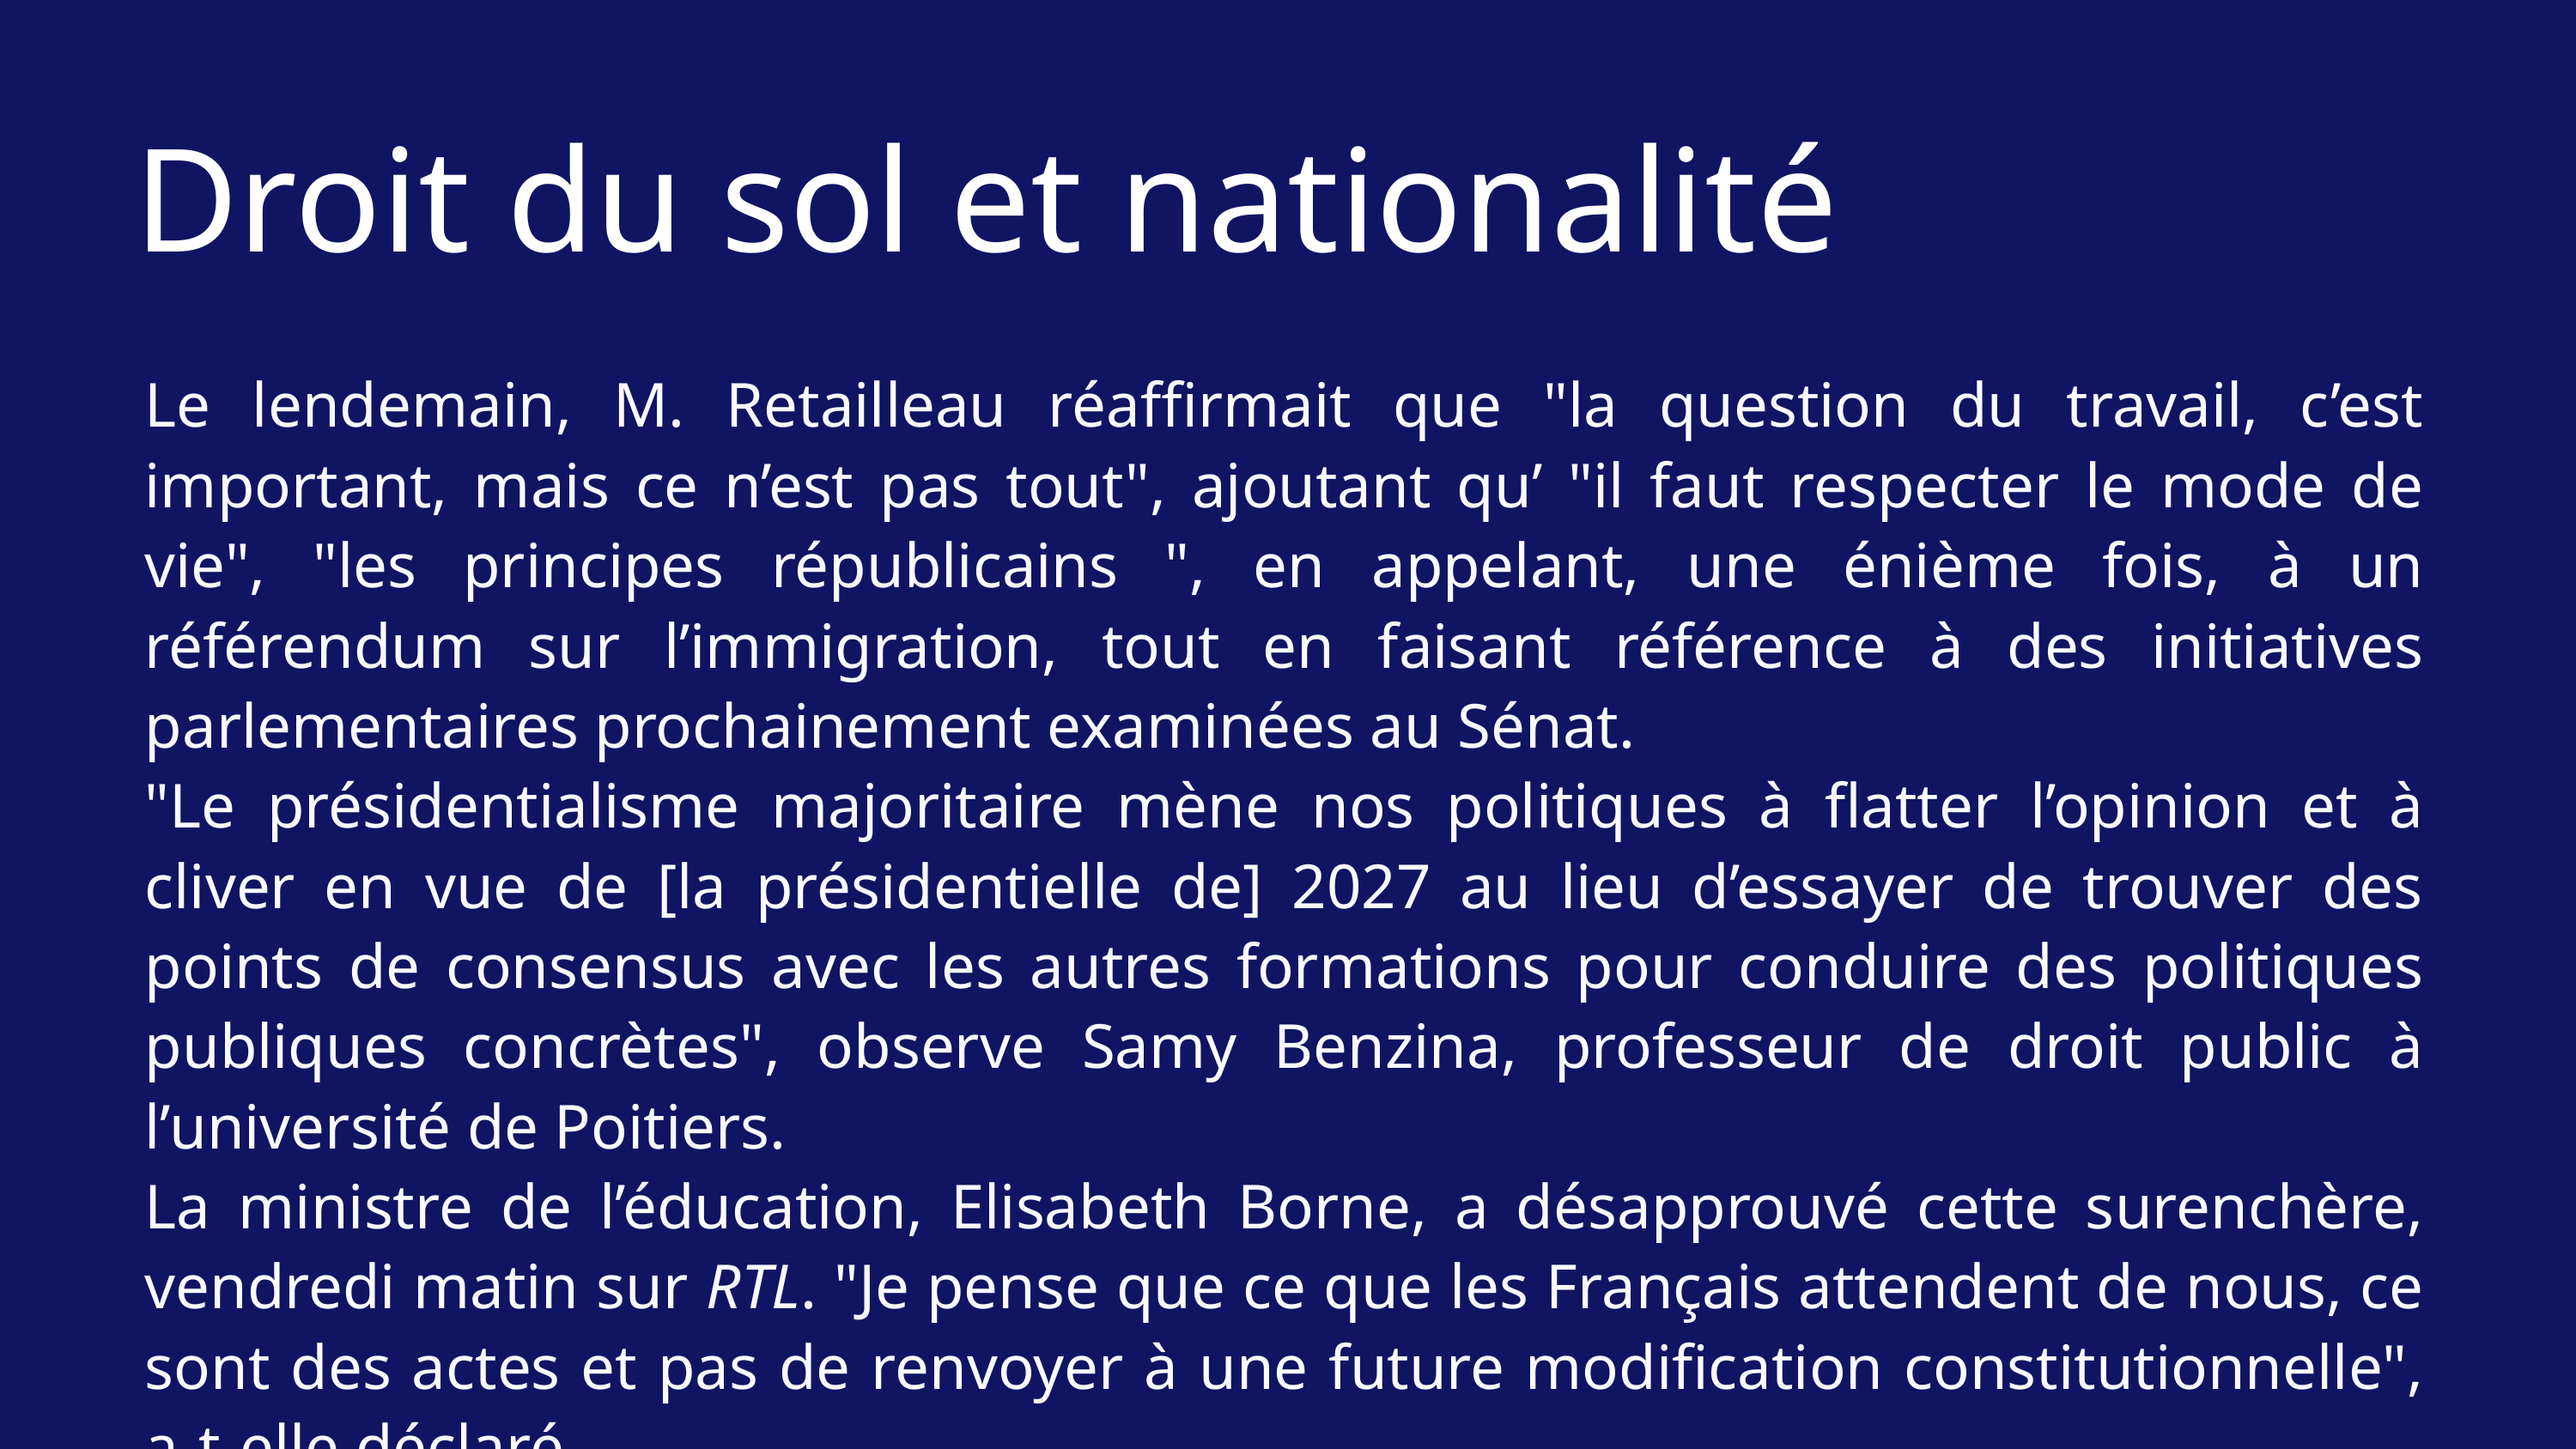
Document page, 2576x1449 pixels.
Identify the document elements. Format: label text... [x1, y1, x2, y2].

text_box Le lendemain, M. Retailleau réaffirmait que "la question du travail, c’est important, mais ce n’est pas tout", ajoutant qu’ "il faut respecter le mode de vie", "les principes républicains ", en appelant, une énième fois, à un référendum sur l’immigration, tout en faisant référence à des initiatives parlementaires prochainement examinées au Sénat. "Le présidentialisme majoritaire mène nos politiques à flatter l’opinion et à cliver en vue de [la présidentielle de] 2027 au lieu d’essayer de trouver des points de consensus avec les autres formations pour conduire des politiques publiques concrètes", observe Samy Benzina, professeur de droit public à l’université de Poitiers. La ministre de l’éducation, Elisabeth Borne, a désapprouvé cette surenchère, vendredi matin sur RTL. "Je pense que ce que les Français attendent de nous, ce sont des actes et pas de renvoyer à une future modification constitutionnelle", a-t-elle déclaré. Le Monde, le 8 février 2025 [144, 359, 2426, 1449]
text_box Droit du sol et nationalité [134, 123, 2222, 282]
